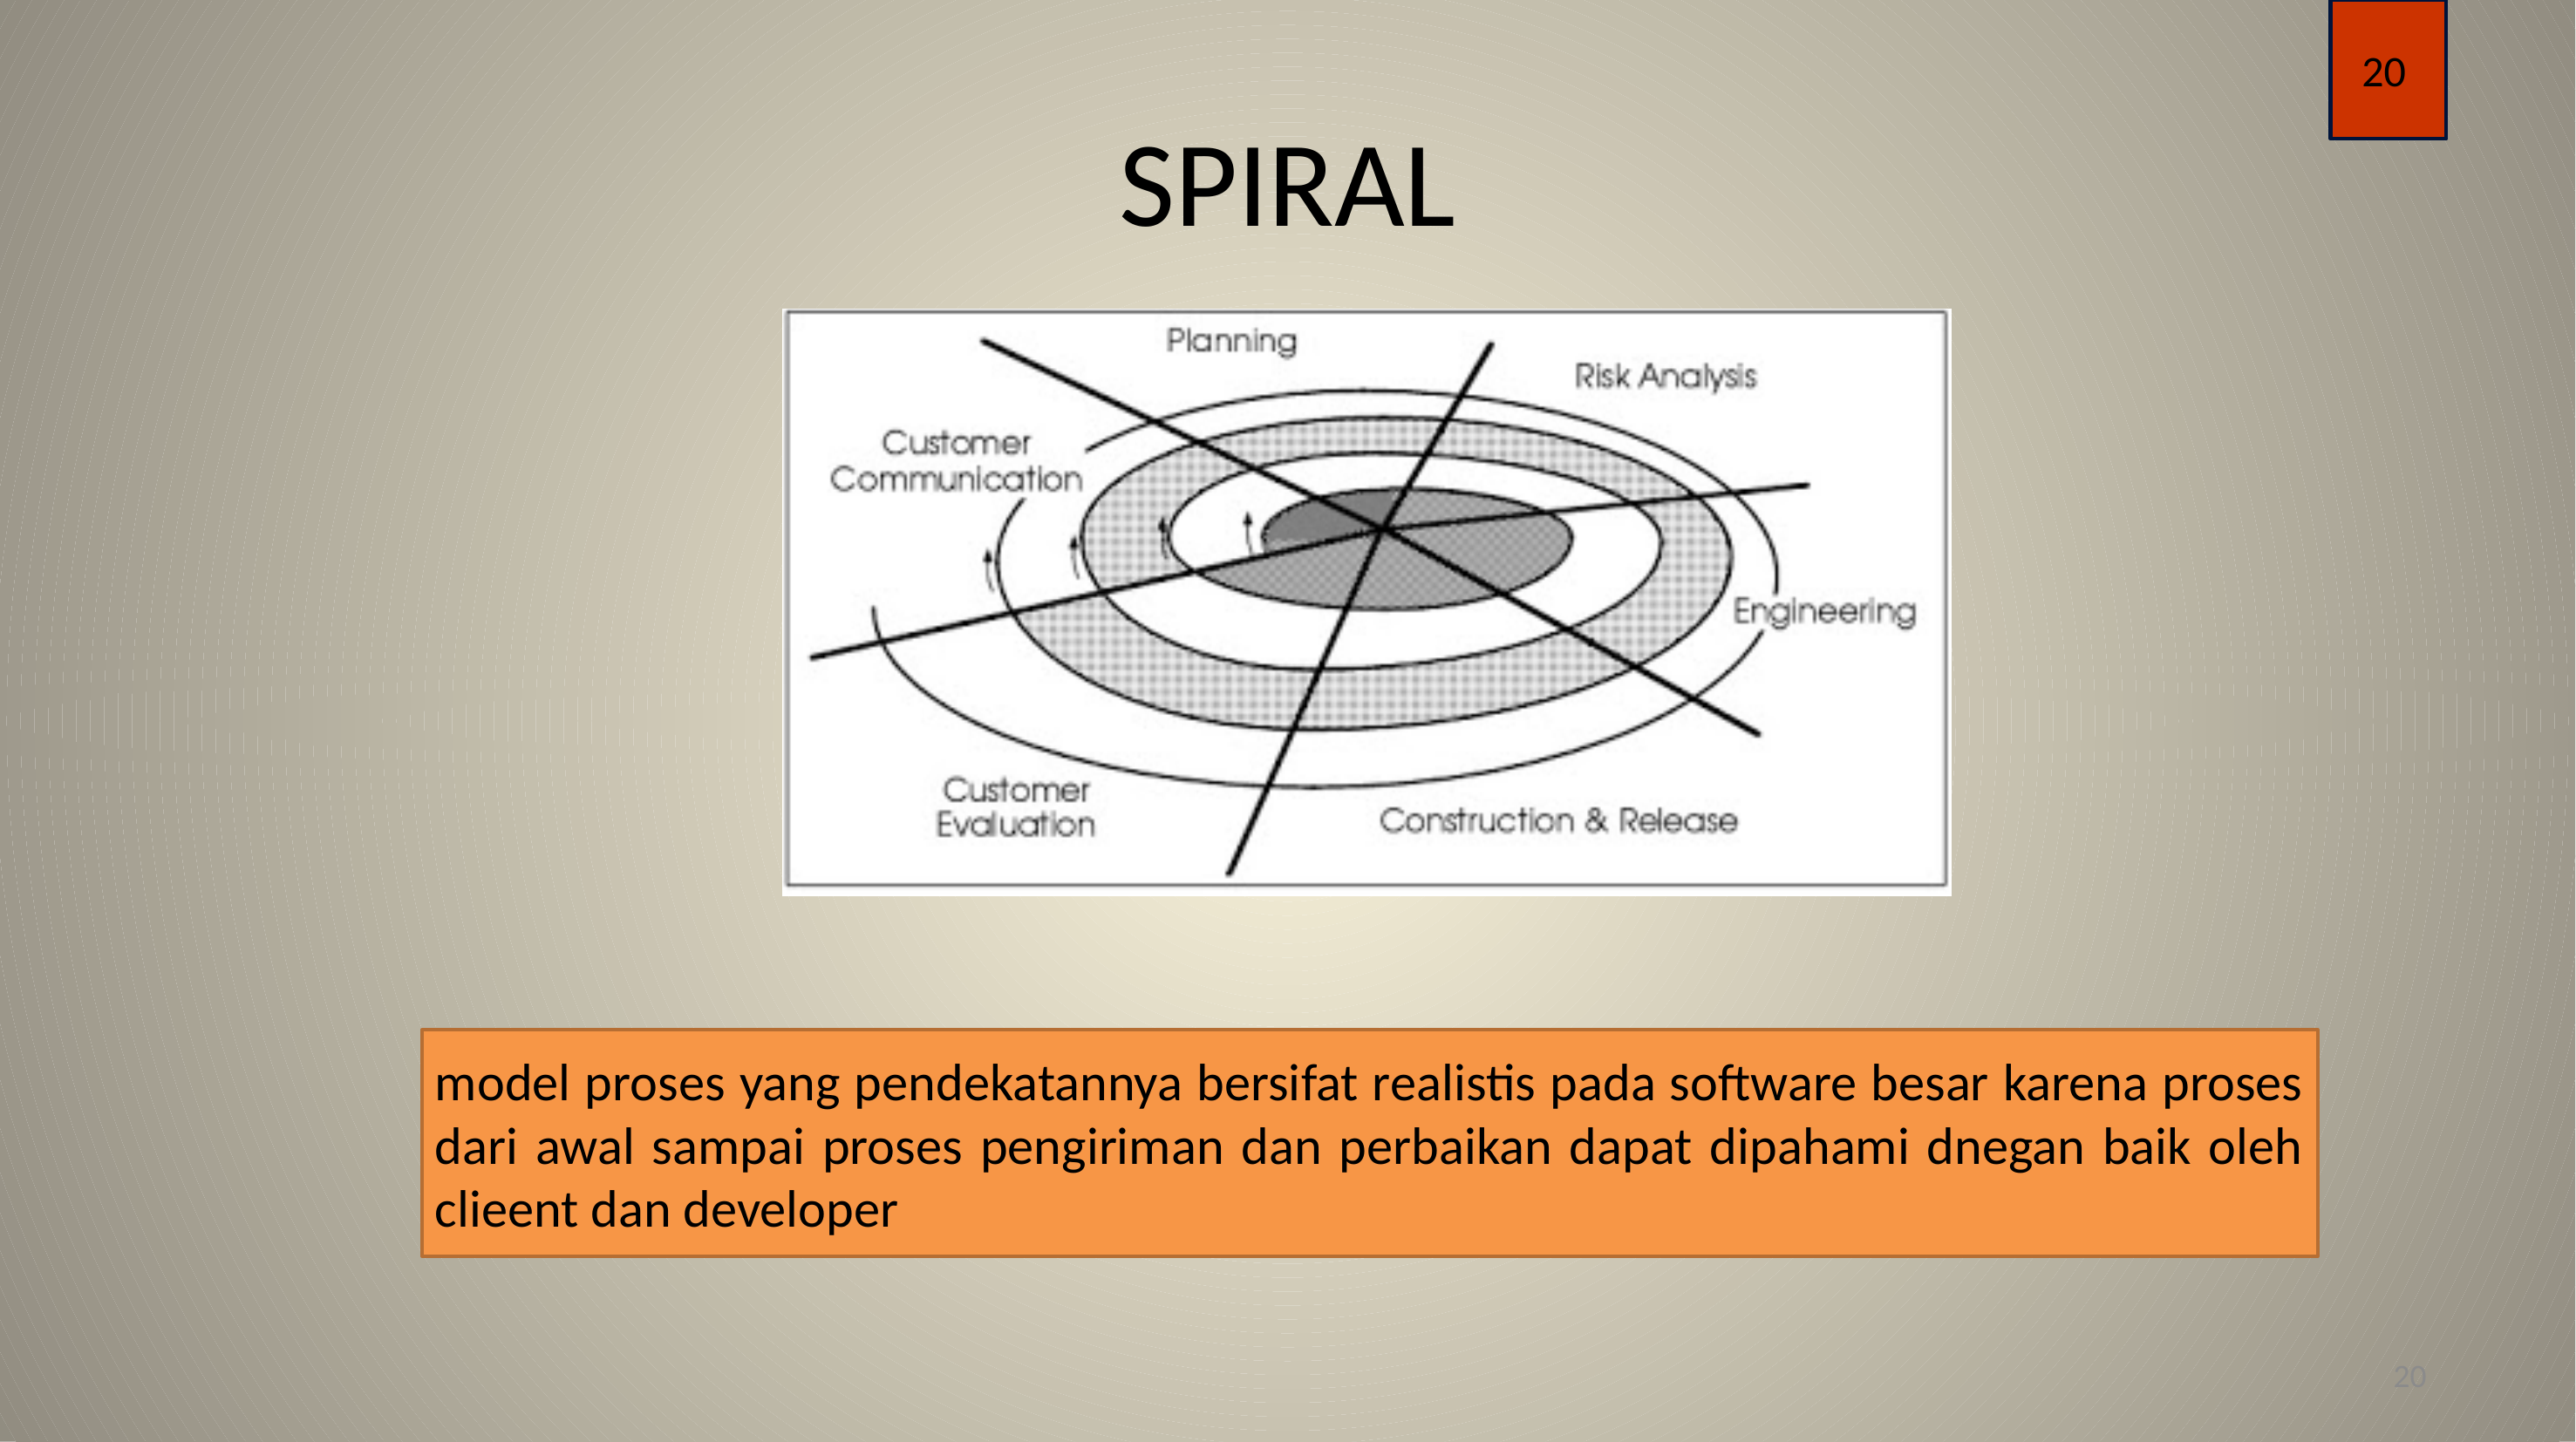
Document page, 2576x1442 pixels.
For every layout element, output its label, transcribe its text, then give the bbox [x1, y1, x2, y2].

text_box 20 [2338, 31, 2426, 108]
slide_number 20 [1845, 1336, 2447, 1413]
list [782, 309, 1952, 896]
text_box [2328, 0, 2448, 140]
text_box model proses yang pendekatannya bersifat realistis pada software besar karena proses dari awal sampai proses pengiriman dan perbaikan dapat dipahami dnegan baik oleh clieent dan developer [420, 1028, 2320, 1258]
title SPIRAL [128, 58, 2447, 298]
